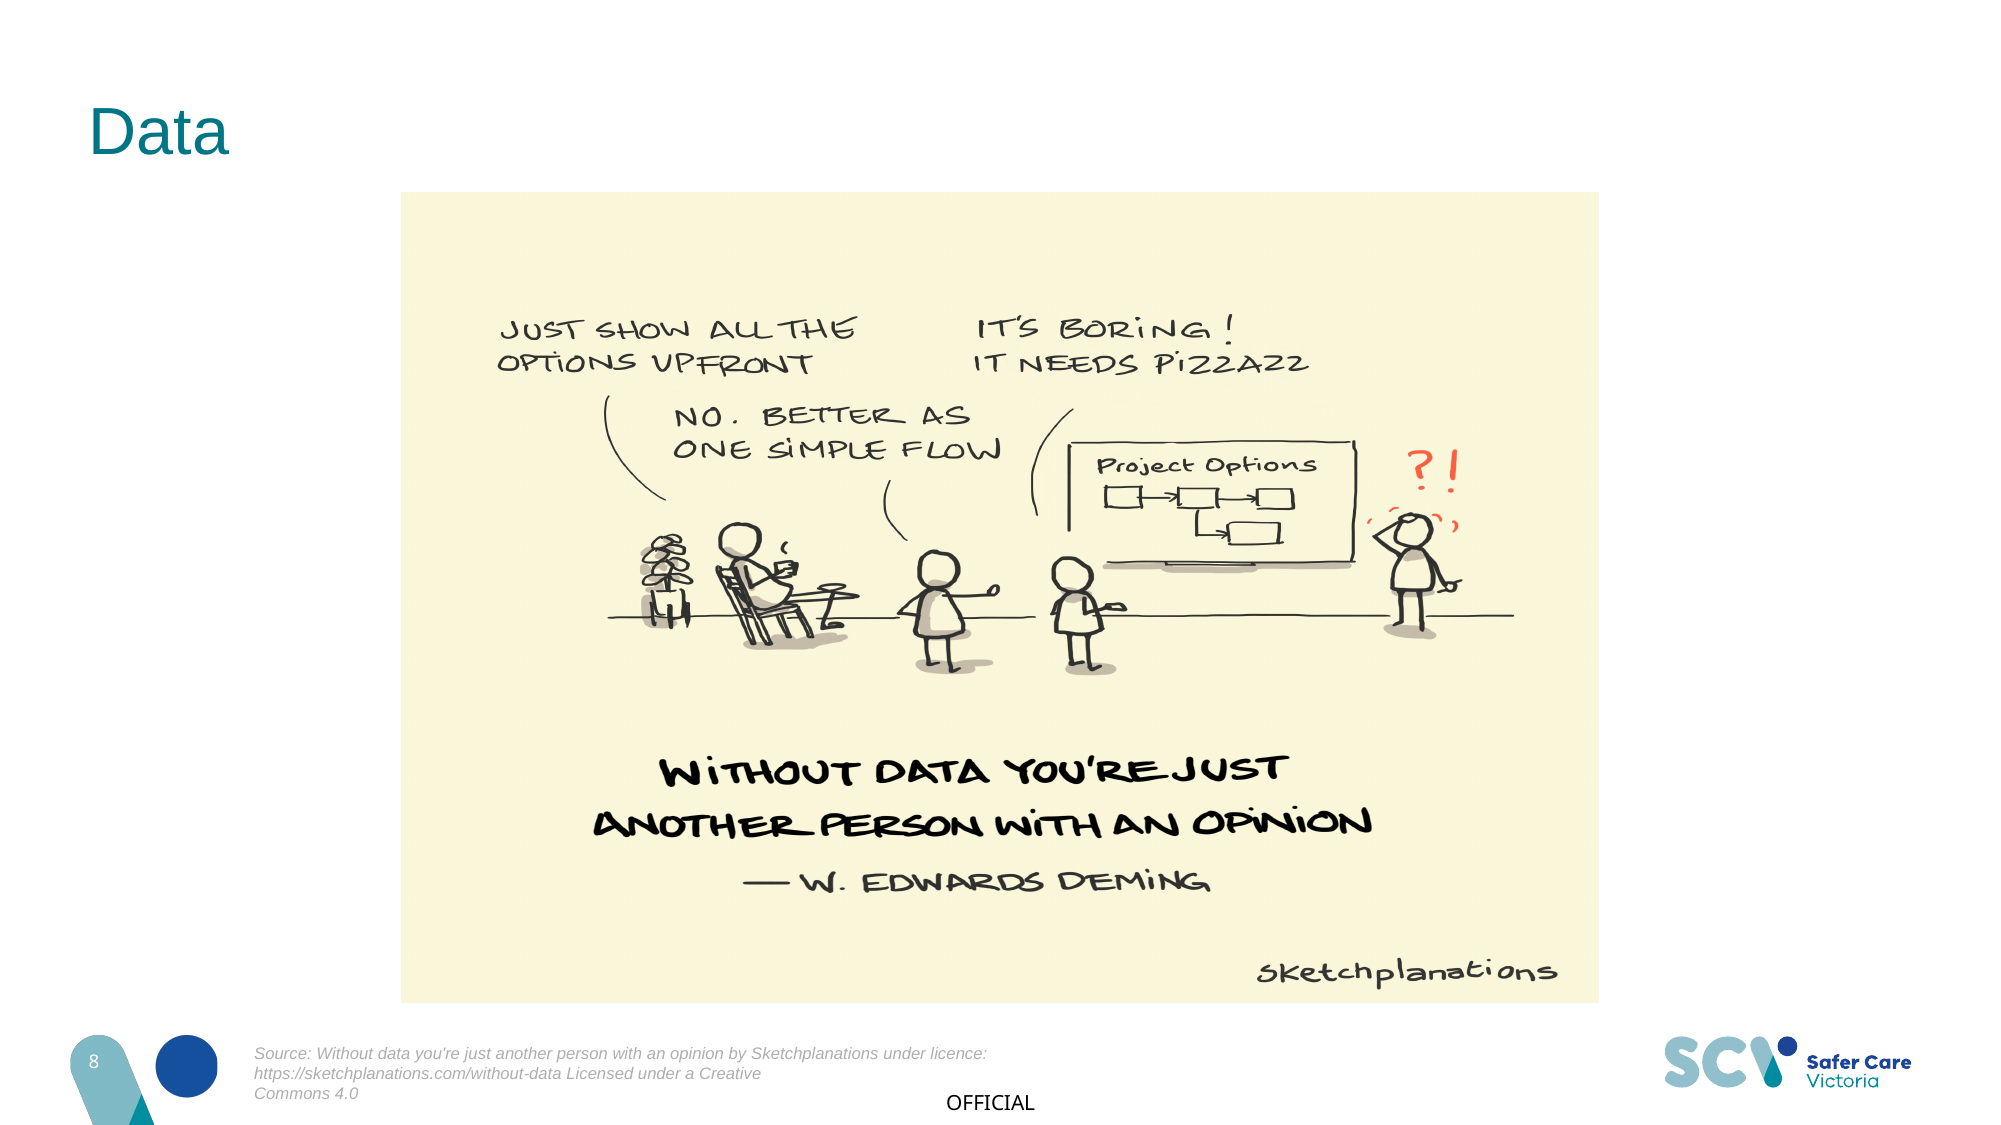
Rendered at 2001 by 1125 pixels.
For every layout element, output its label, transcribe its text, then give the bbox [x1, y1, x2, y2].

title Data [88, 89, 1912, 177]
slide_number 8 [88, 1036, 129, 1089]
picture [70, 1035, 218, 1125]
text_box Source: Without data you're just another person with an opinion by Sketchplanations under licence: https://sketchplanations.com/without-data Licensed under a Creative Commons 4.0 [239, 1035, 1239, 1111]
picture [401, 192, 1599, 1003]
